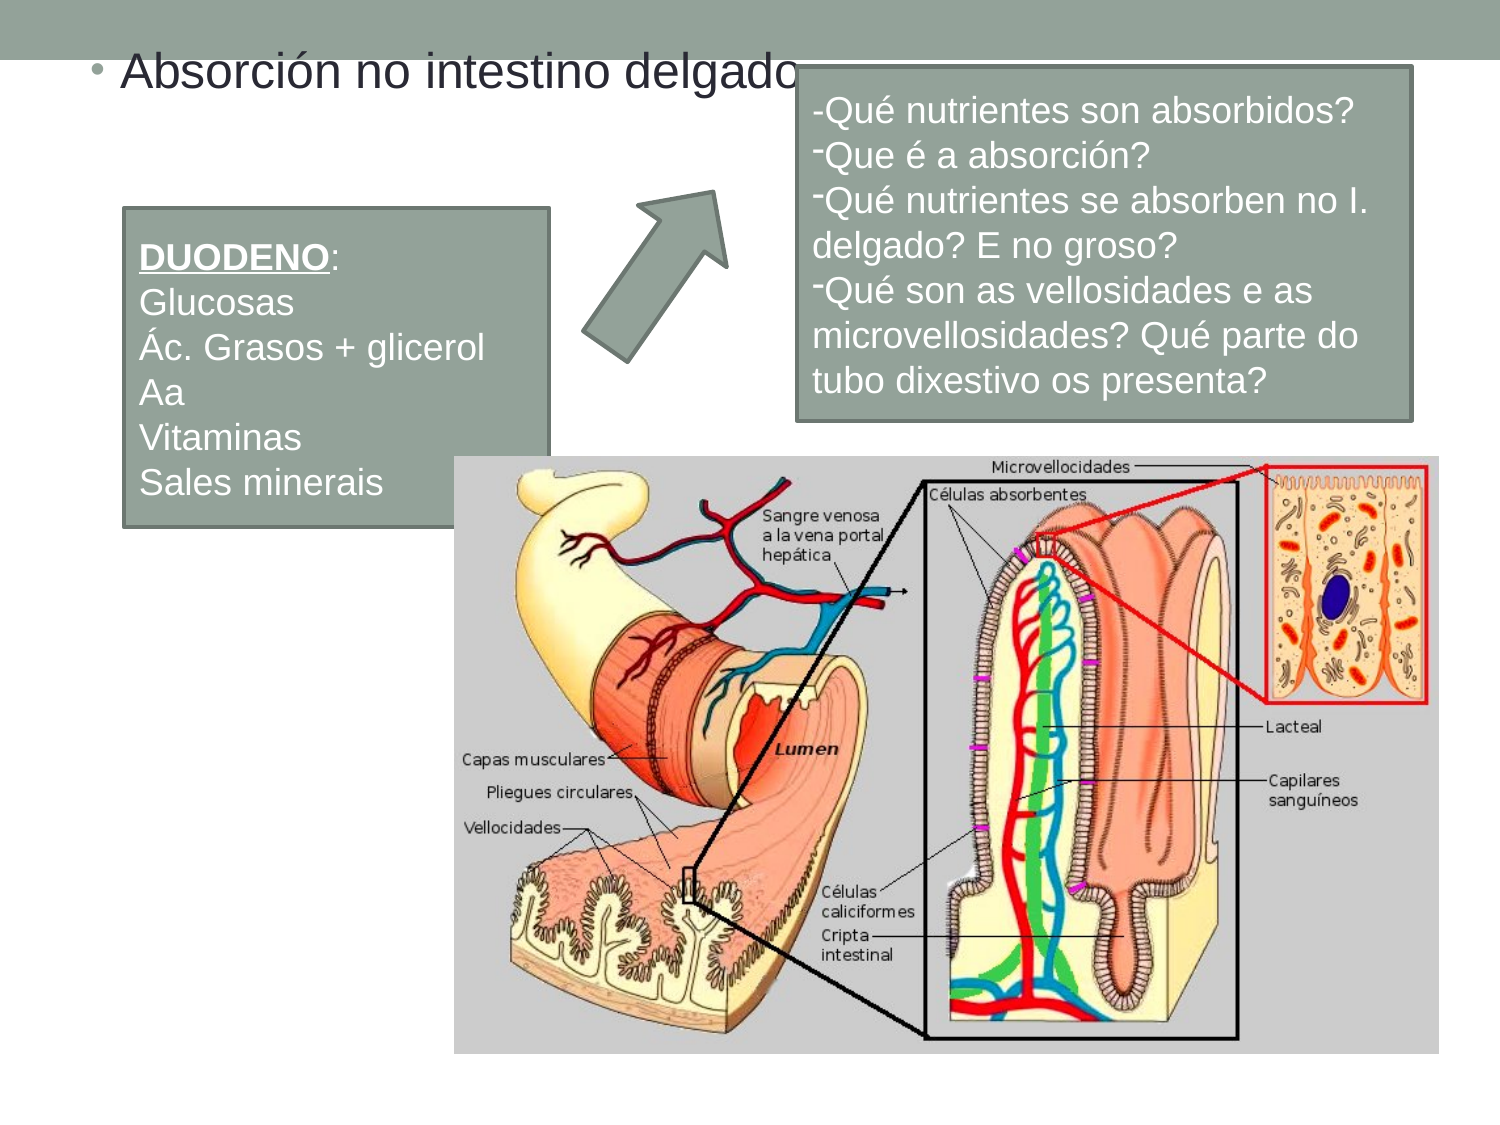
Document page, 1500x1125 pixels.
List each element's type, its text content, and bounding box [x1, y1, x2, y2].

picture [454, 455, 1439, 1054]
list Absorción no intestino delgado [75, 30, 1425, 1063]
text_box DUODENO: Glucosas Ác. Grasos + glicerol Aa Vitaminas Sales minerais [122, 206, 551, 529]
text_box [581, 189, 729, 365]
text_box -Qué nutrientes son absorbidos? Que é a absorción? Qué nutrientes se absorben no I. delgado? E no groso? Qué son as vellosidades e as microvellosidades? Qué parte do tubo dixestivo os presenta? [795, 64, 1414, 423]
